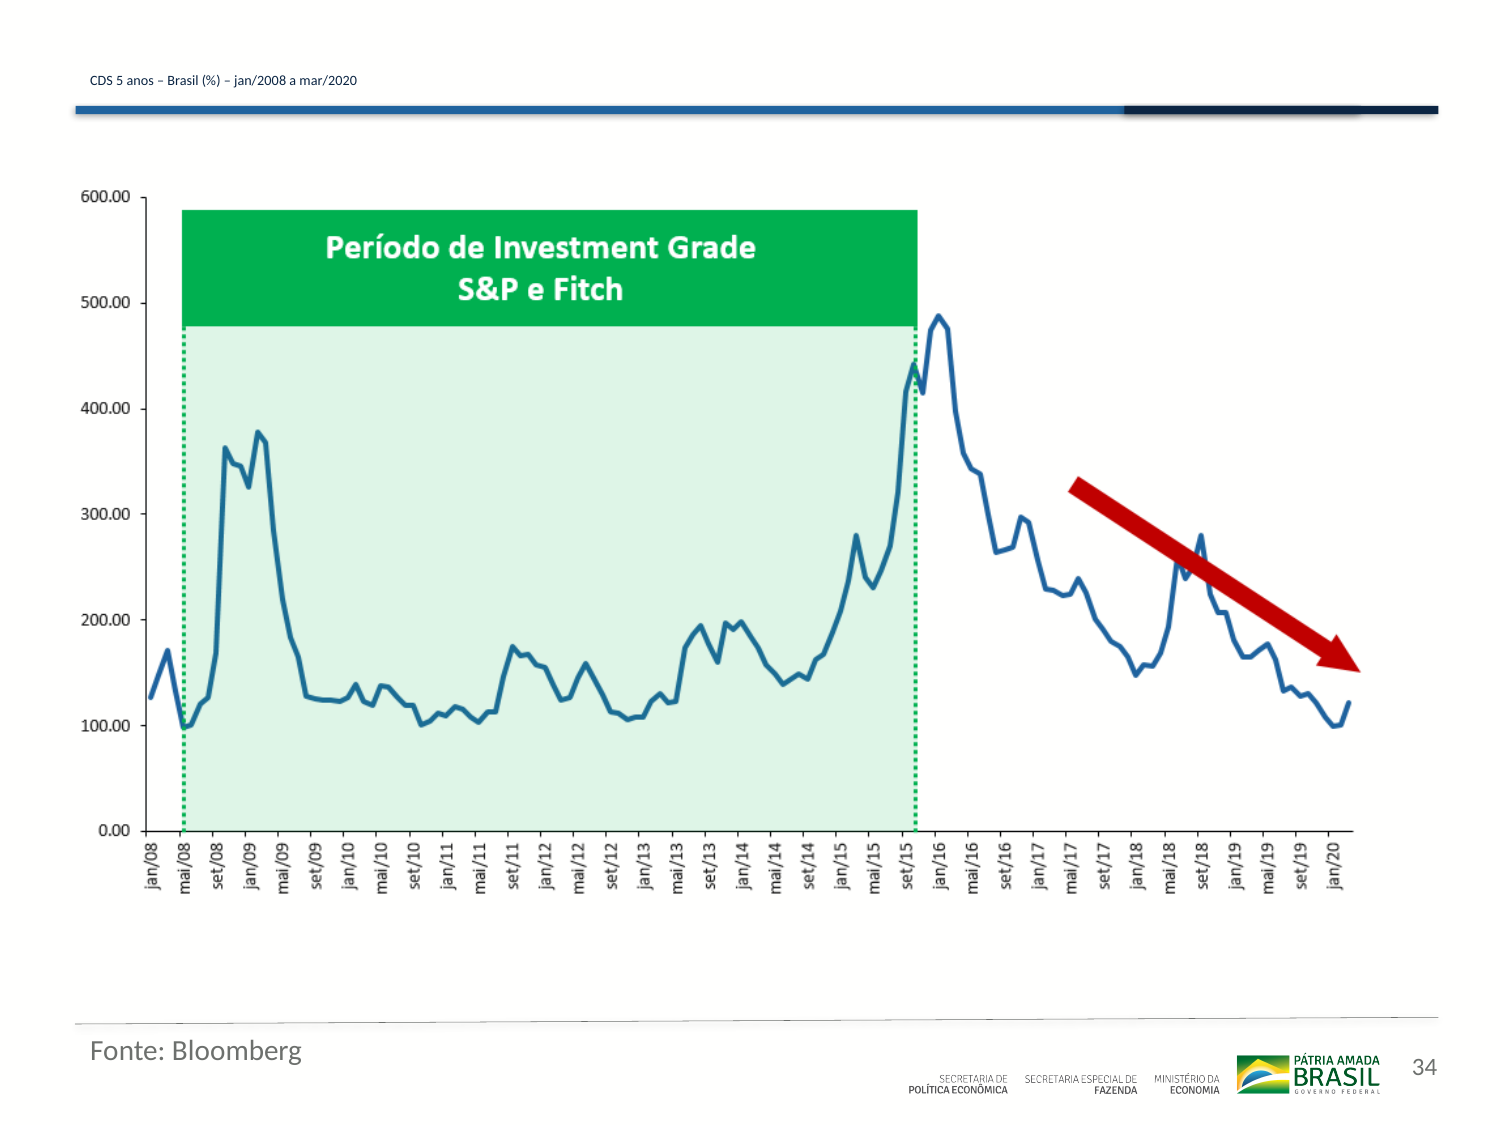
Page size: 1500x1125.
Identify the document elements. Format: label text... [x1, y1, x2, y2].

title CDS 5 anos – Brasil (%) – jan/2008 a mar/2020 [75, 40, 1059, 113]
list Fonte: Bloomberg [75, 1024, 357, 1079]
picture [909, 1046, 1380, 1094]
picture [58, 166, 1375, 929]
